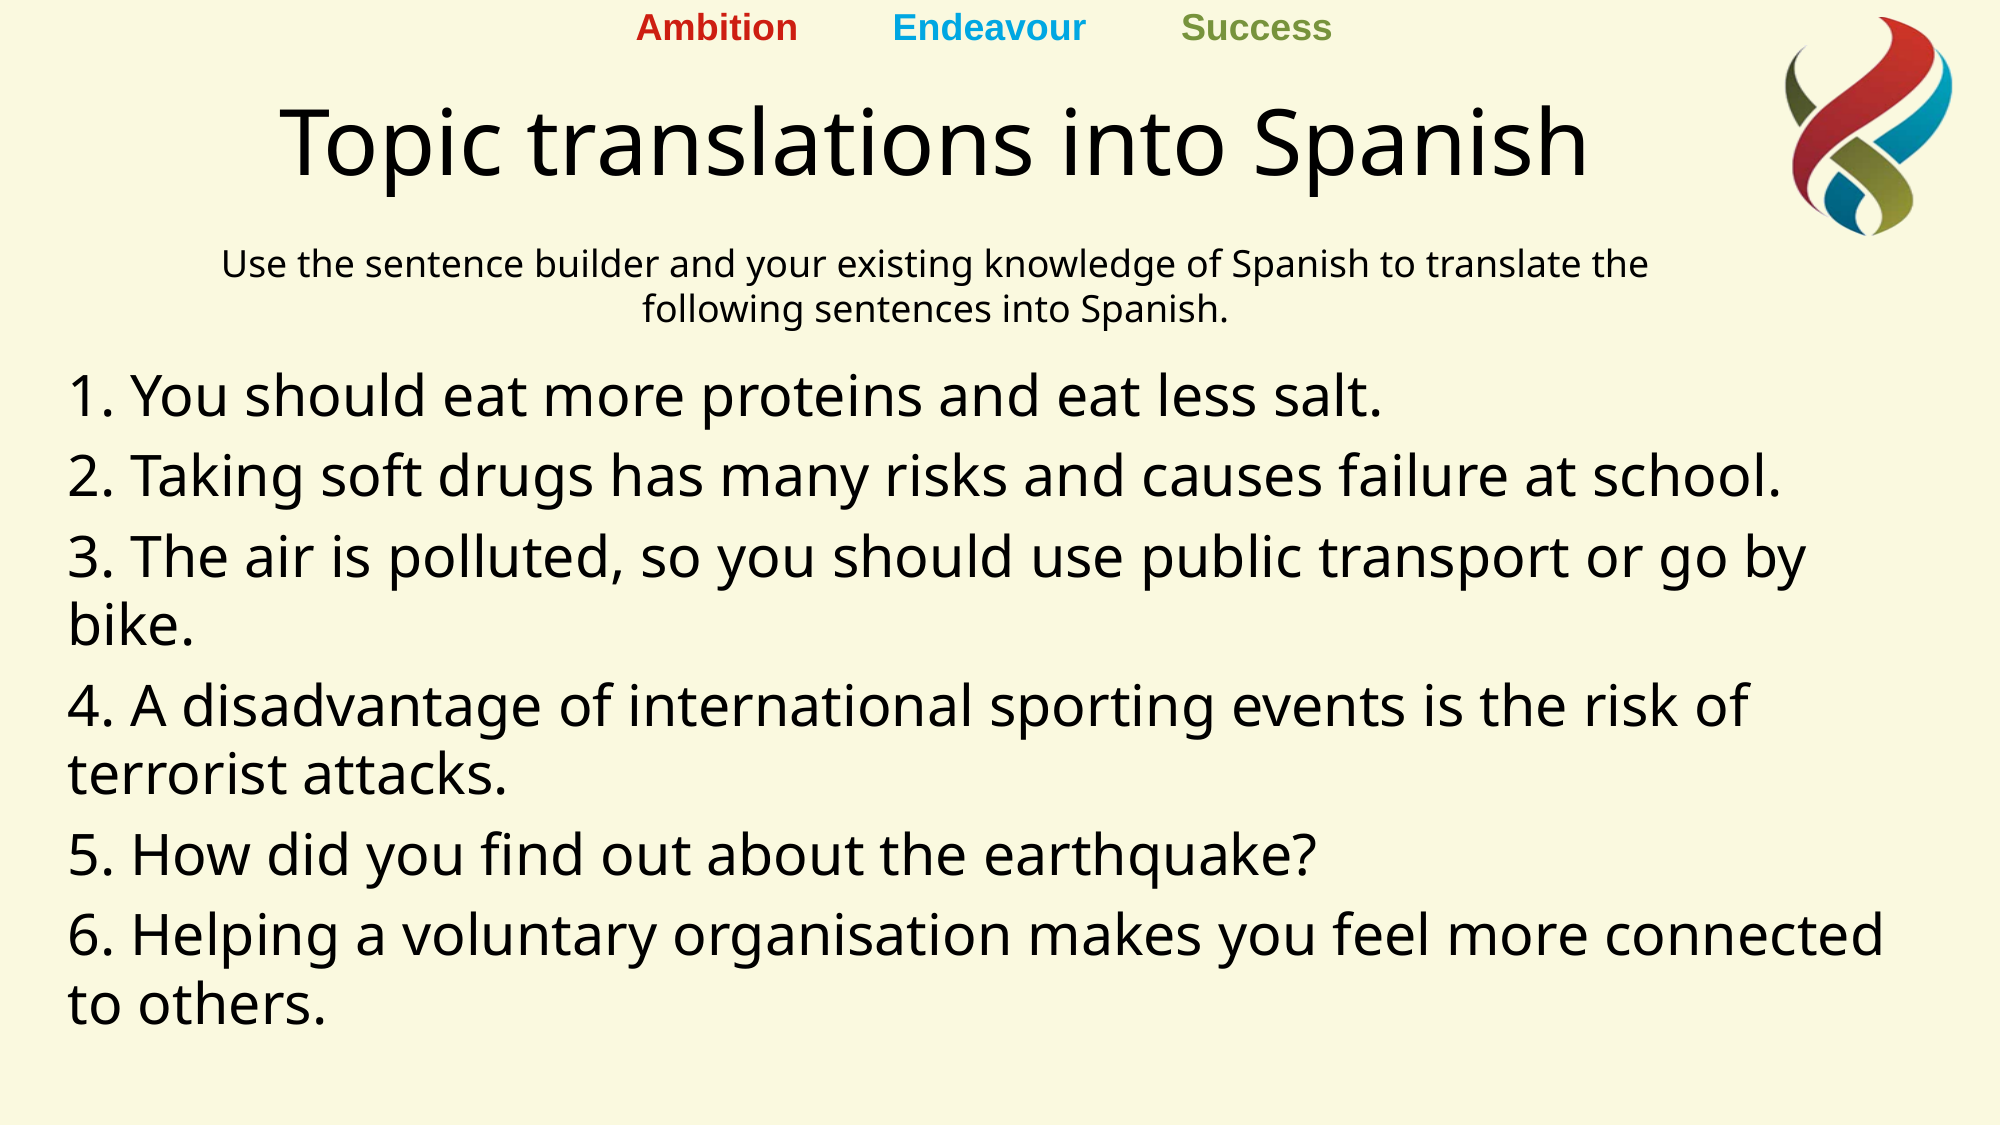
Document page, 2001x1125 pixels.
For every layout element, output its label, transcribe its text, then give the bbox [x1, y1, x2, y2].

list 1. You should eat more proteins and eat less salt. 2. Taking soft drugs has many risks and causes failure at school. 3. The air is polluted, so you should use public transport or go by bike. 4. A disadvantage of international sporting events is the risk of terrorist attacks. 5. How did you find out about the earthquake? 6. Helping a voluntary organisation makes you feel more connected to others. [52, 351, 1923, 1048]
picture [1771, 17, 1959, 256]
title Topic translations into Spanish [99, 45, 1772, 233]
text_box Use the sentence builder and your existing knowledge of Spanish to translate the following sentences into Spanish. [140, 232, 1732, 338]
